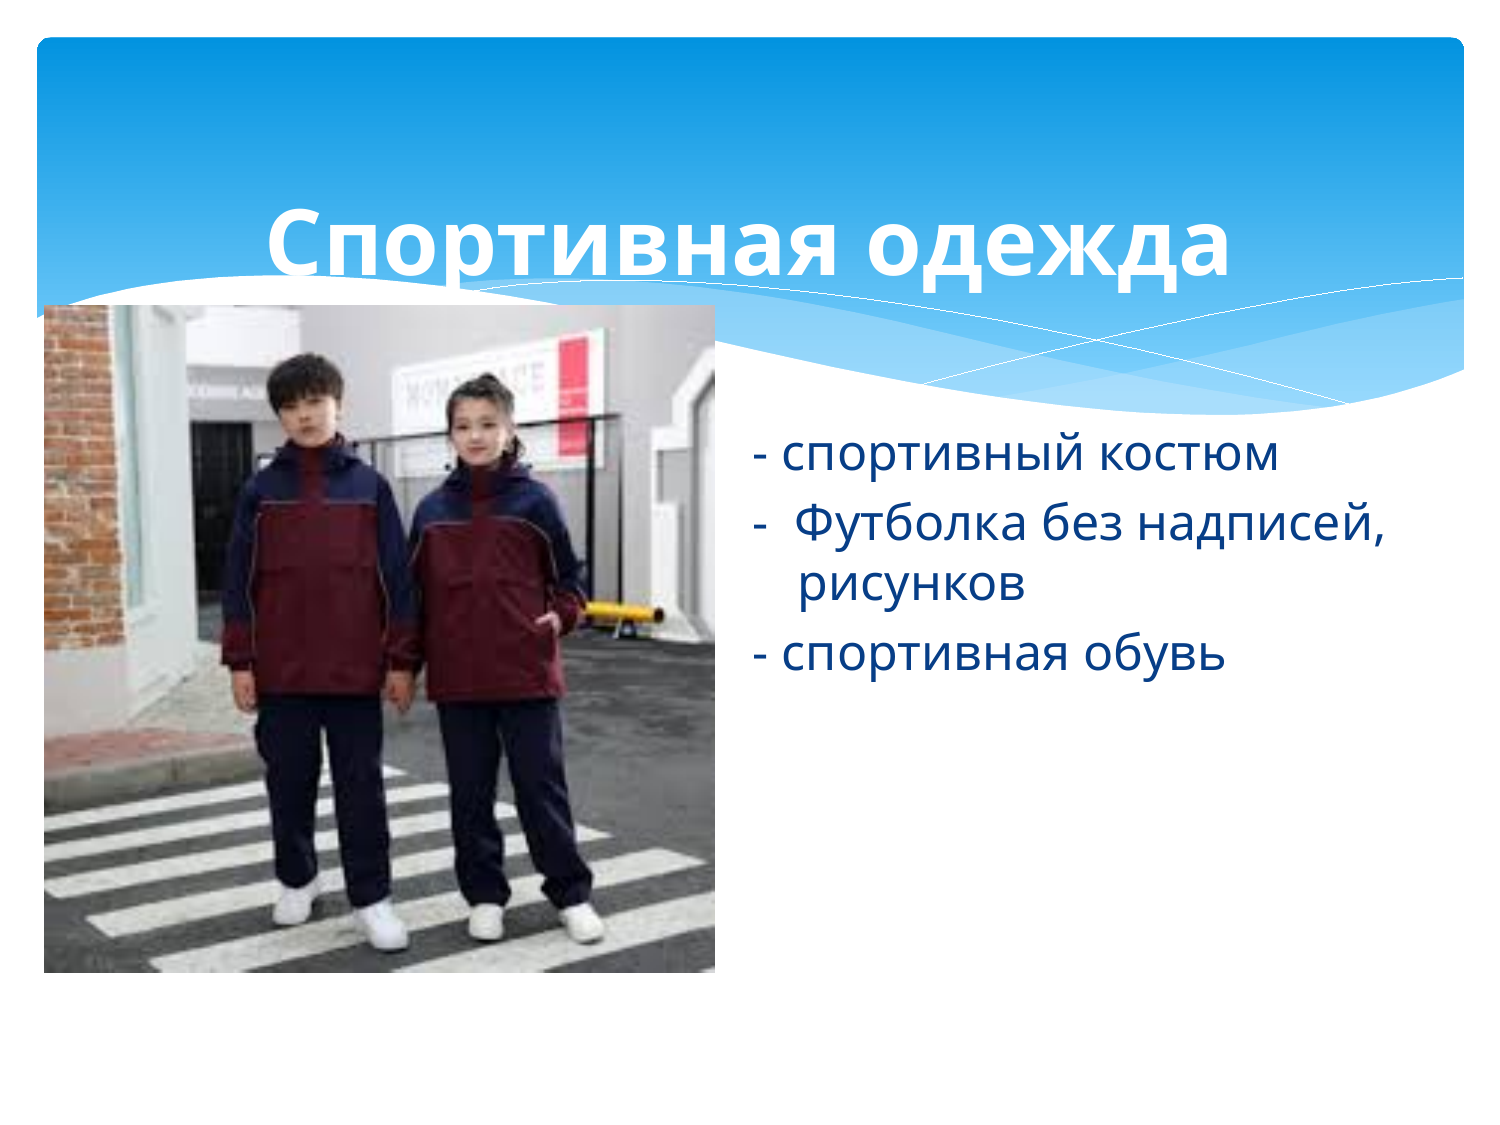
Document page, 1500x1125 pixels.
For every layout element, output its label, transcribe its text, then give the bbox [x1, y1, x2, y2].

picture [44, 304, 716, 973]
title Спортивная одежда [74, 147, 1425, 329]
list - спортивный костюм - Футболка без надписей, рисунков - спортивная обувь [739, 413, 1403, 997]
